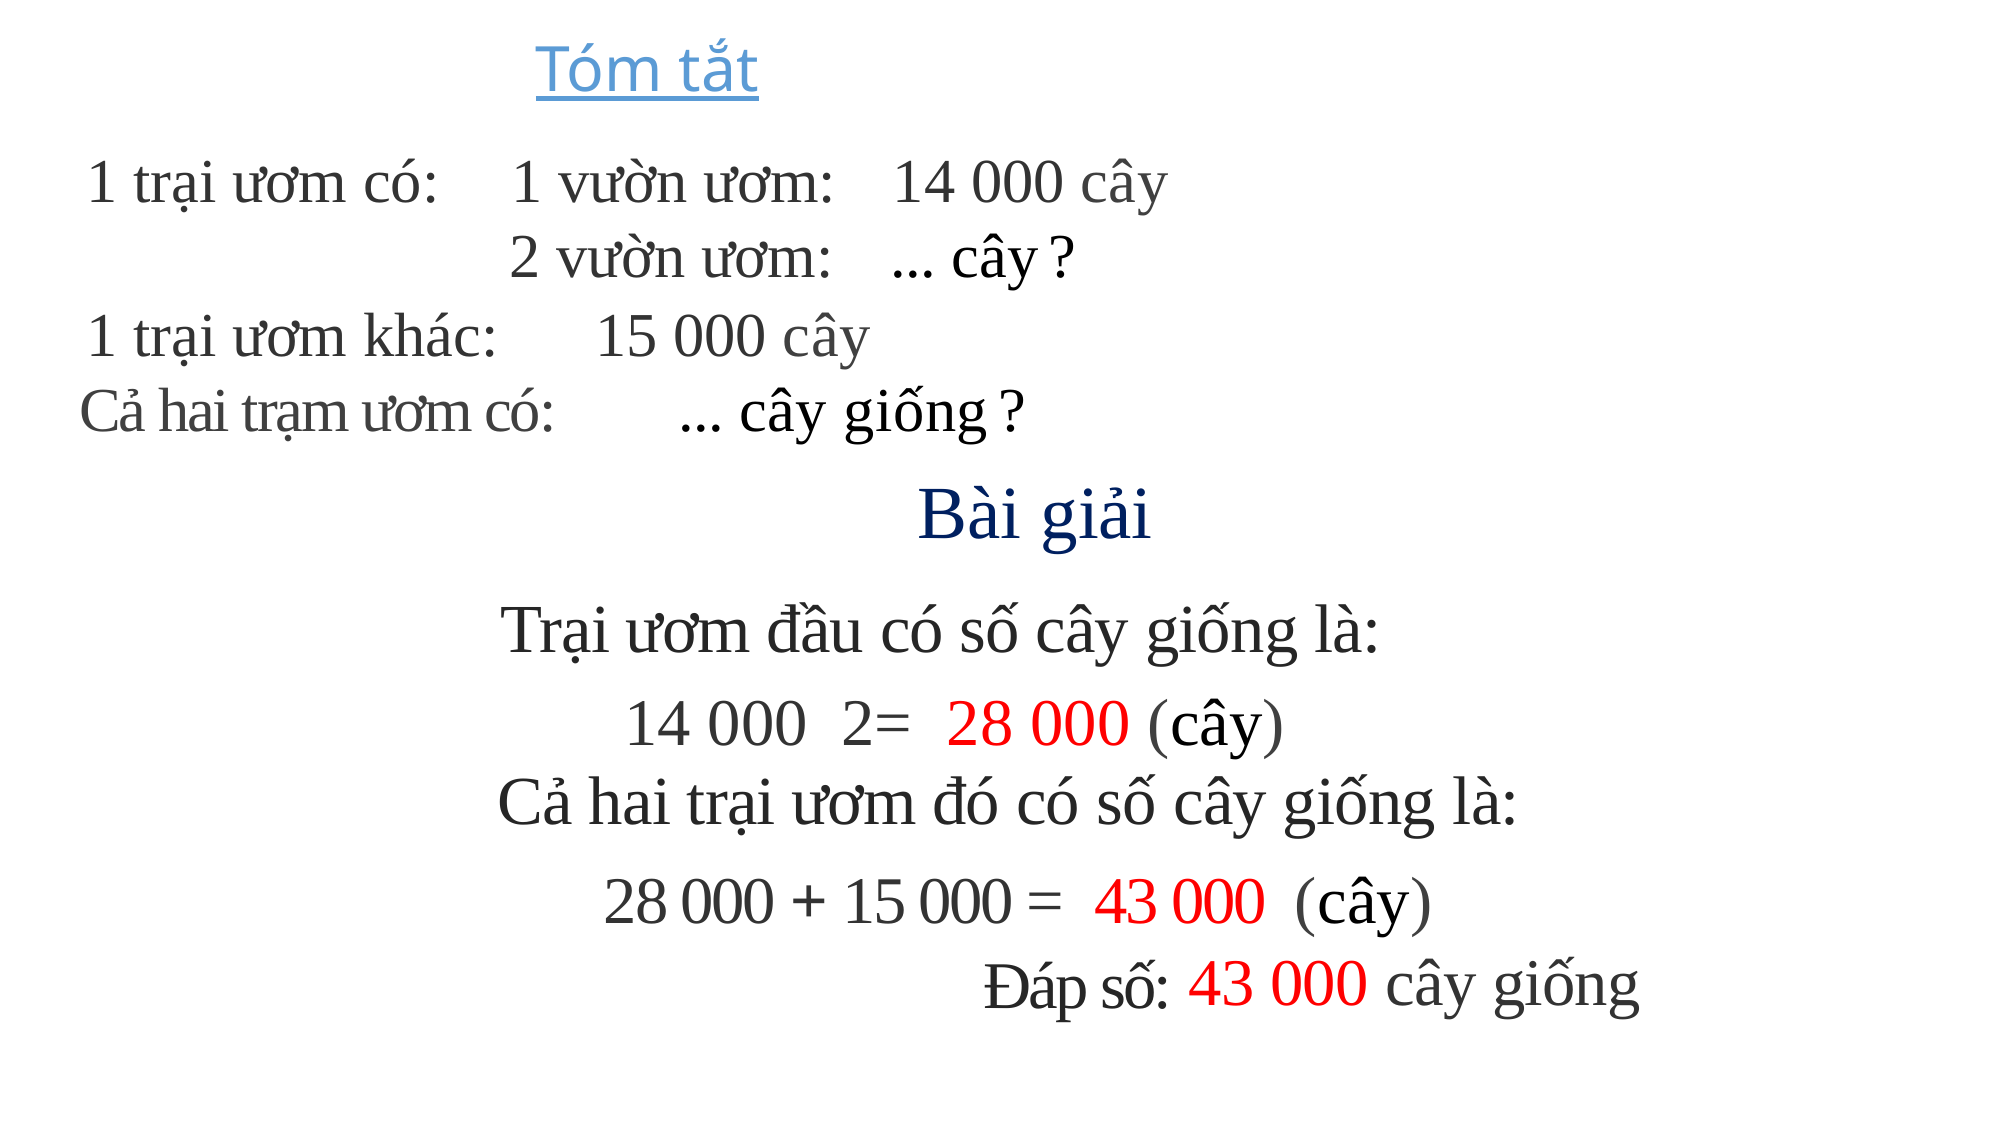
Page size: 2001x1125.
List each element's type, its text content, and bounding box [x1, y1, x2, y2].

text_box 28 000 + 15 000 = 43 000 (cây) [589, 849, 1617, 944]
text_box ... cây giống ? [659, 356, 1147, 456]
text_box 1 trại ươm có: [66, 127, 503, 227]
text_box Trại ươm đầu có số cây giống là: [485, 576, 1557, 674]
text_box 2 vườn ươm: [489, 211, 870, 281]
text_box ... cây ? [870, 211, 1325, 302]
text_box Bài giải [903, 456, 1168, 562]
text_box 1 vườn ươm: [491, 127, 885, 227]
text_box Tóm tắt [520, 21, 774, 112]
text_box Cả hai trạm ươm có: [59, 359, 670, 456]
text_box 43 000 cây giống [1174, 931, 1759, 1027]
text_box 14 000 cây [873, 127, 1328, 227]
text_box 1 trại ươm khác: [67, 281, 590, 382]
text_box Cả hai trại ươm đó có số cây giống là: [482, 748, 1713, 846]
text_box 15 000 cây [575, 281, 1030, 382]
text_box Đáp số: [968, 944, 1237, 1030]
